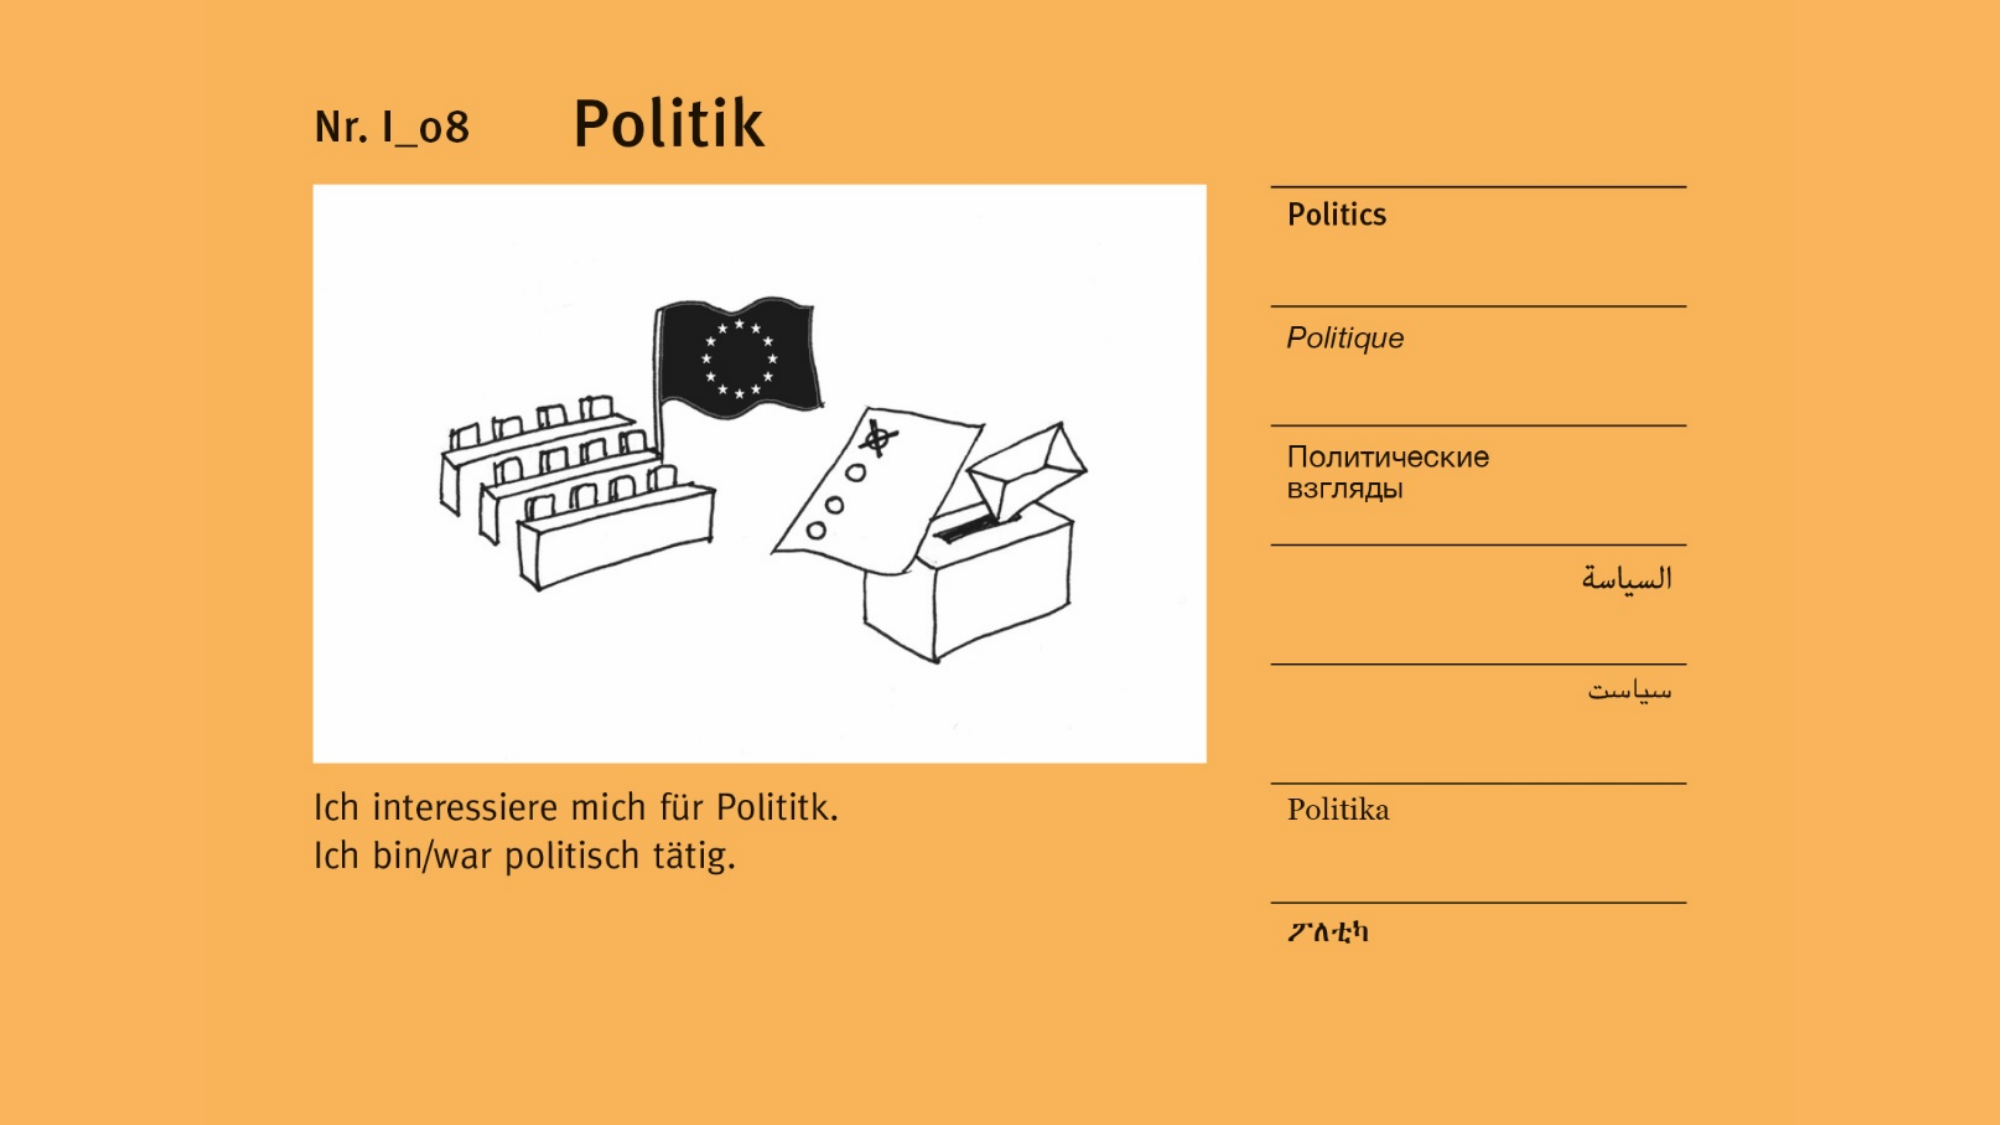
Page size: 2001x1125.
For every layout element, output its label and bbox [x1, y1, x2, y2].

picture [206, 0, 1794, 1125]
